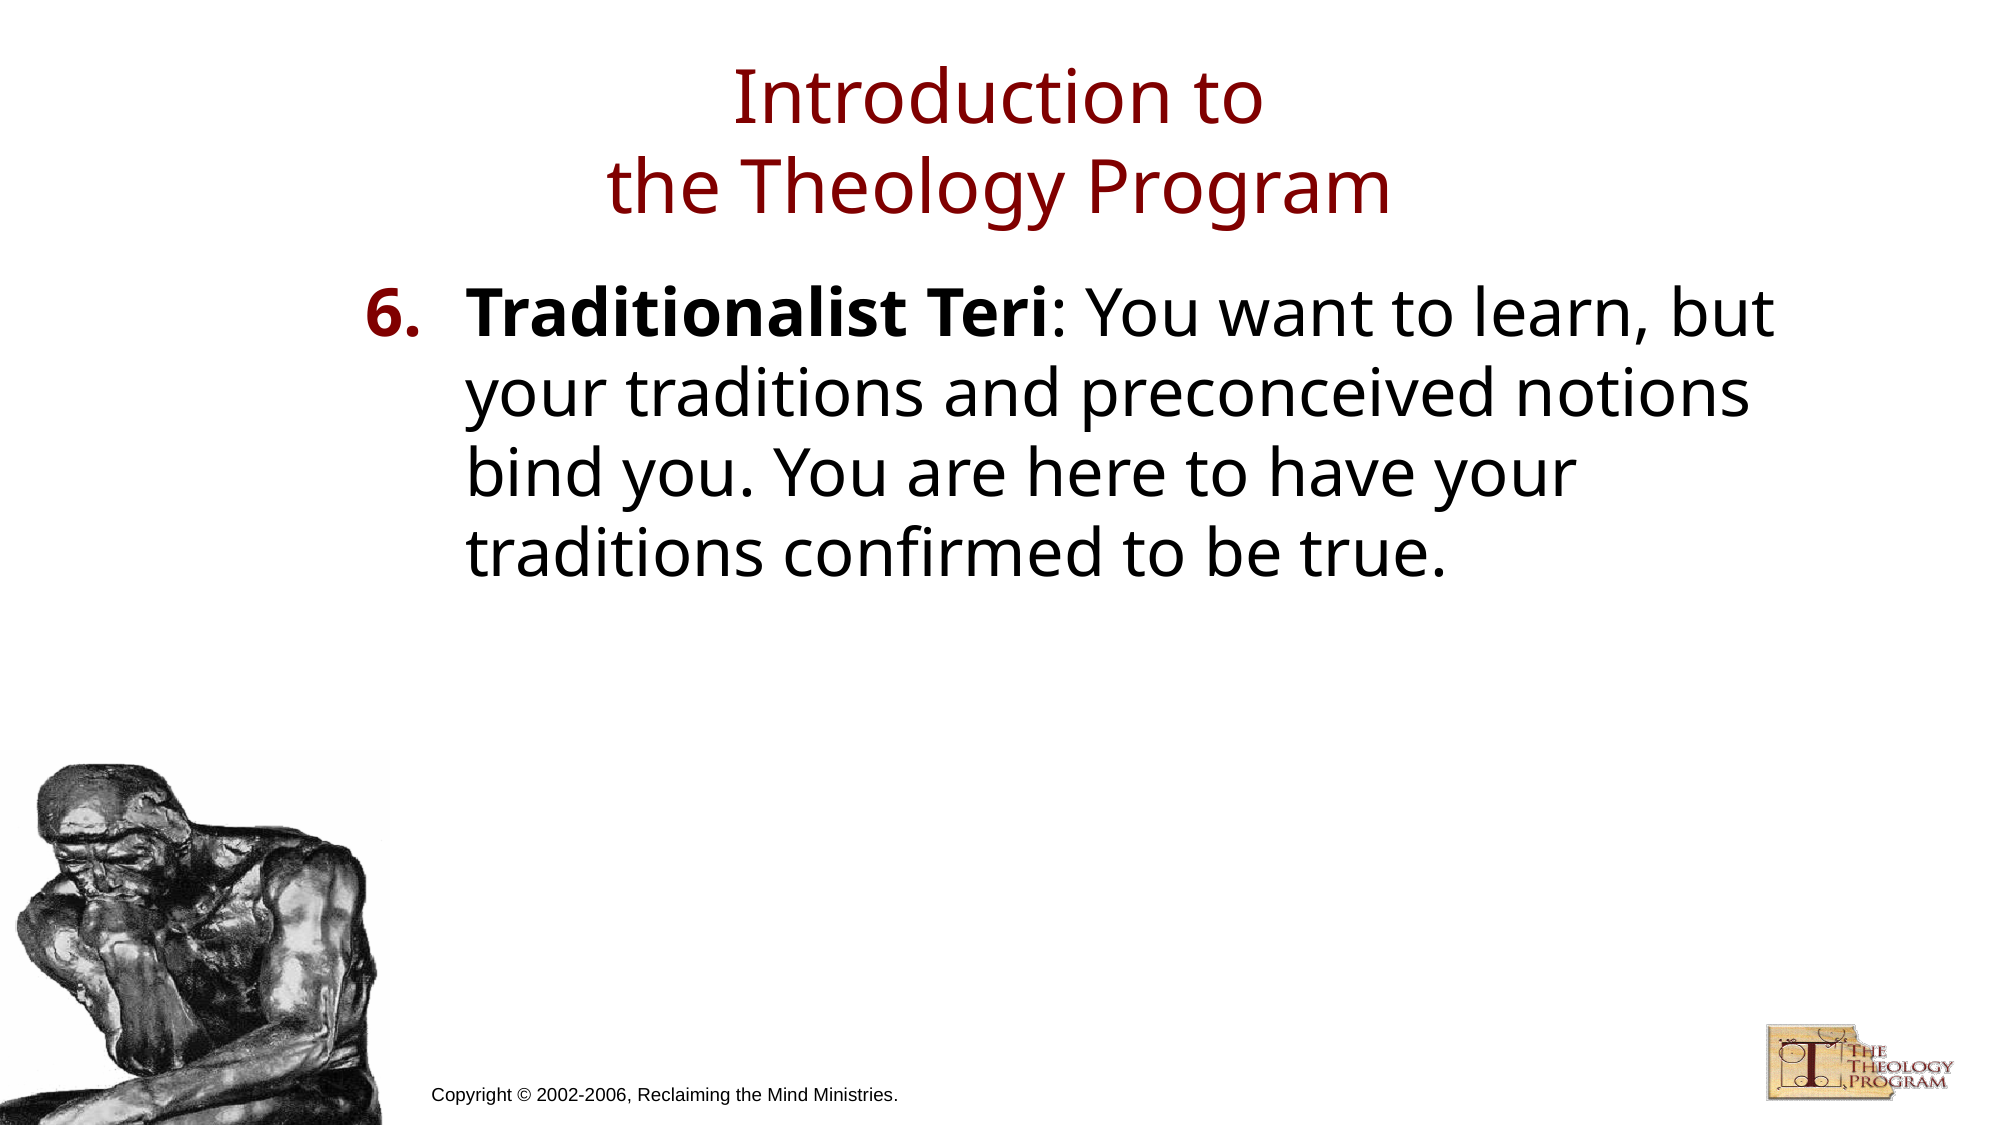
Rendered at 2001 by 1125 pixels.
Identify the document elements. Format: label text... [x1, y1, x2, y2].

picture [1766, 1024, 1955, 1101]
list Traditionalist Teri: You want to learn, but your traditions and preconceived notions bind you. You are here to have your traditions confirmed to be true. [350, 262, 1900, 1005]
picture [0, 750, 390, 1125]
title Introduction to the Theology Program [99, 45, 1900, 233]
